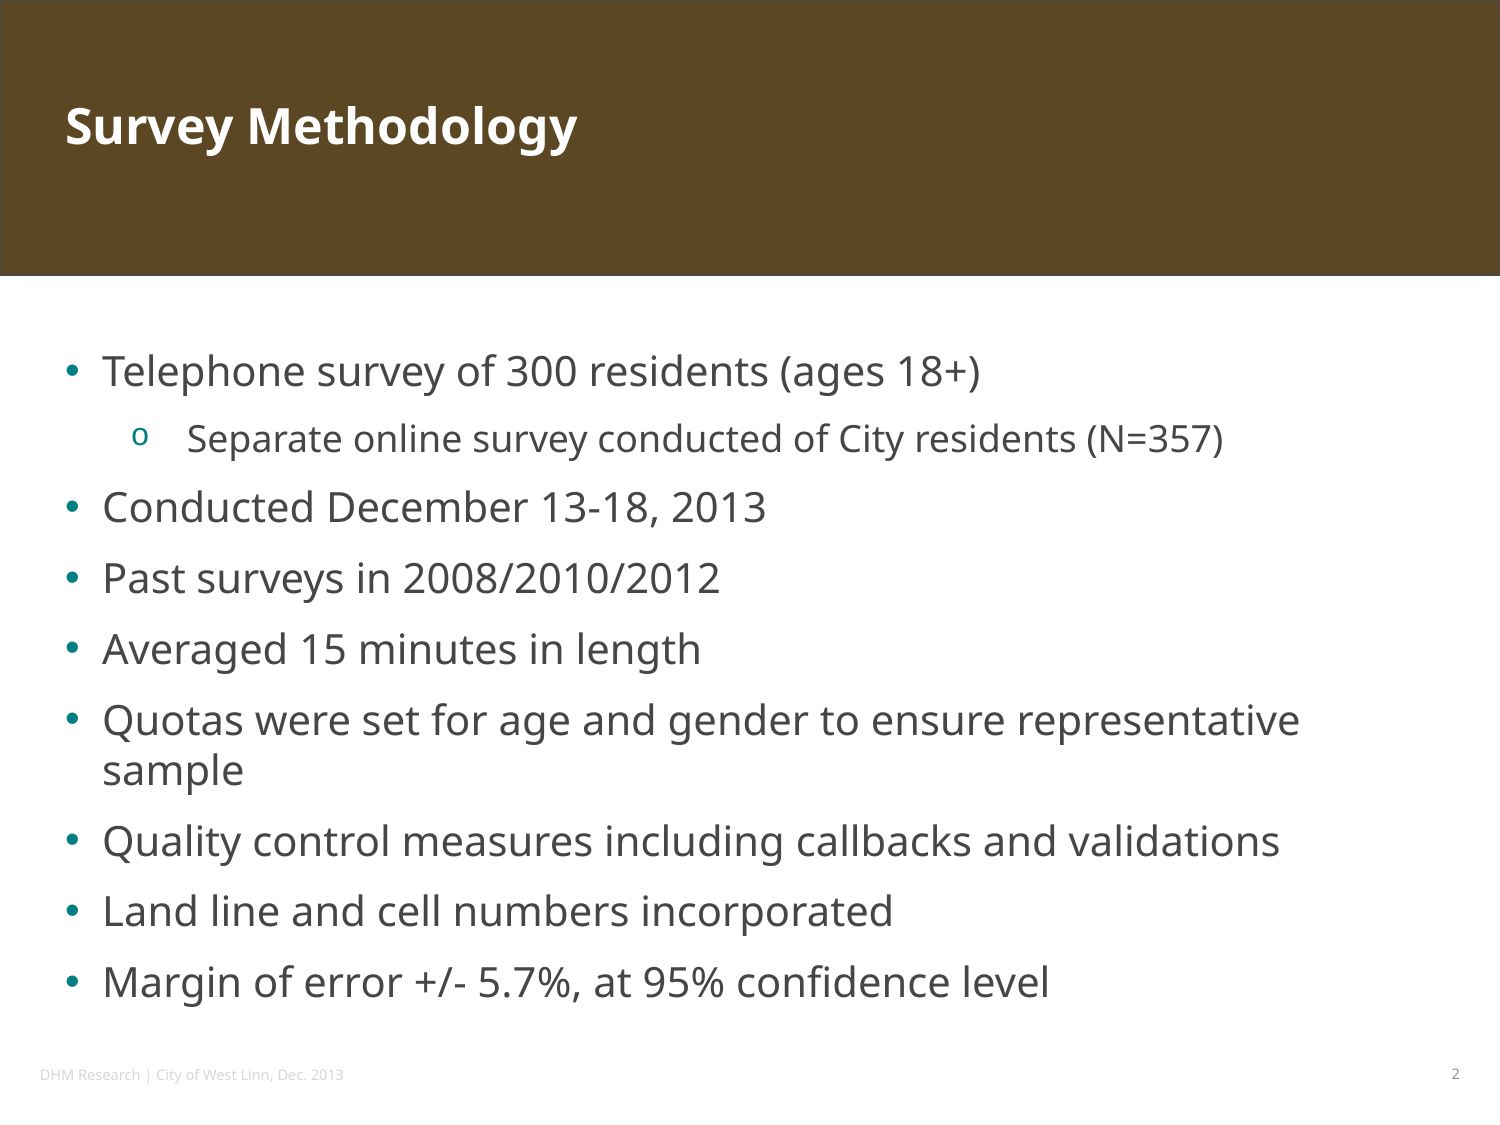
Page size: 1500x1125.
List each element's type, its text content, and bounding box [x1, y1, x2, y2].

slide_number 2 [1162, 1049, 1476, 1101]
footer DHM Research | City of West Linn, Dec. 2013 [24, 1050, 538, 1100]
title Survey Methodology [49, 87, 1451, 201]
list Telephone survey of 300 residents (ages 18+) Separate online survey conducted of City residents (N=357) Conducted December 13-18, 2013 Past surveys in 2008/2010/2012 Averaged 15 minutes in length Quotas were set for age and gender to ensure representative sample Quality control measures including callbacks and validations Land line and cell numbers incorporated Margin of error +/- 5.7%, at 95% confidence level [49, 337, 1451, 1026]
